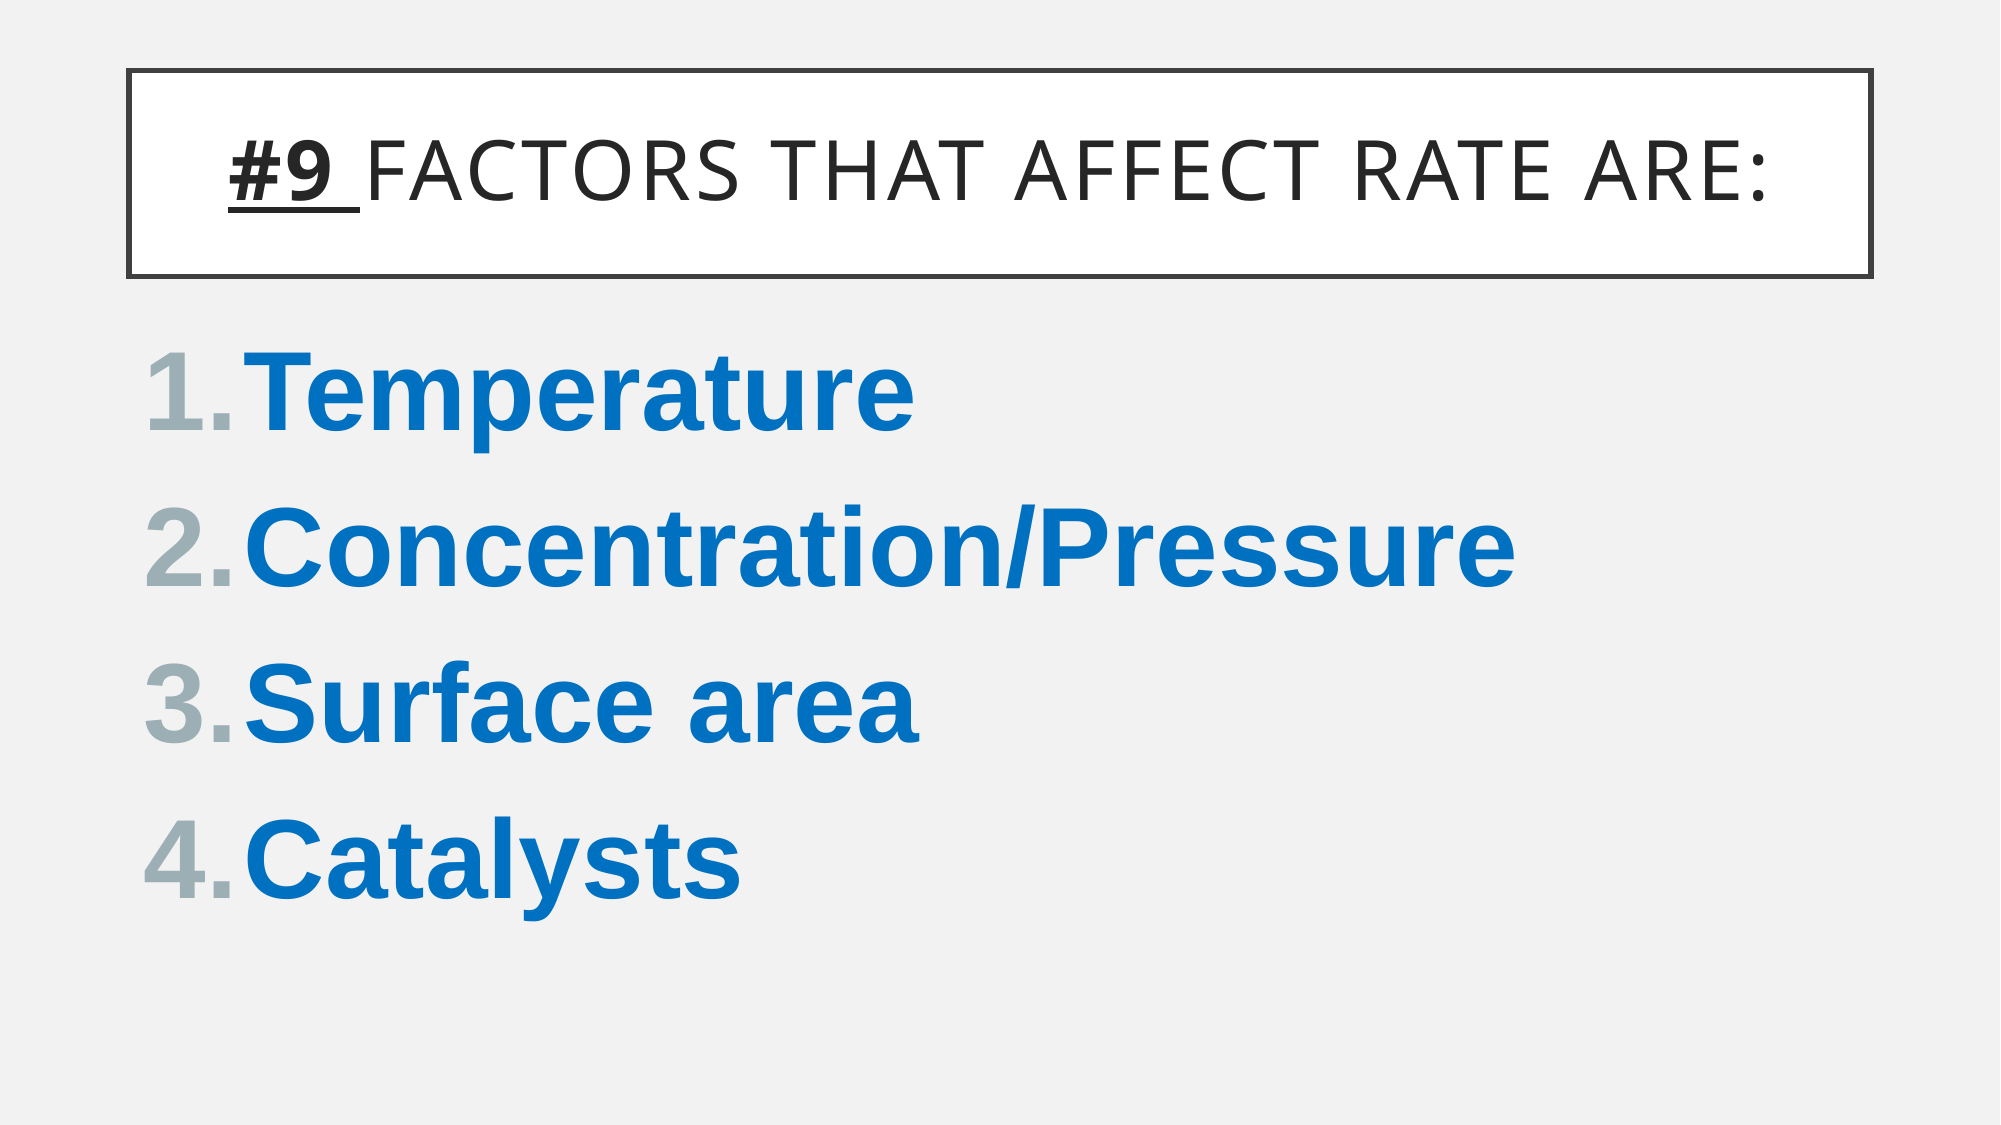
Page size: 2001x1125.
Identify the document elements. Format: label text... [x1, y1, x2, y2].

title #9 Factors that affect Rate are: [126, 68, 1874, 279]
list Temperature Concentration/Pressure Surface area Catalysts [128, 310, 1871, 1035]
